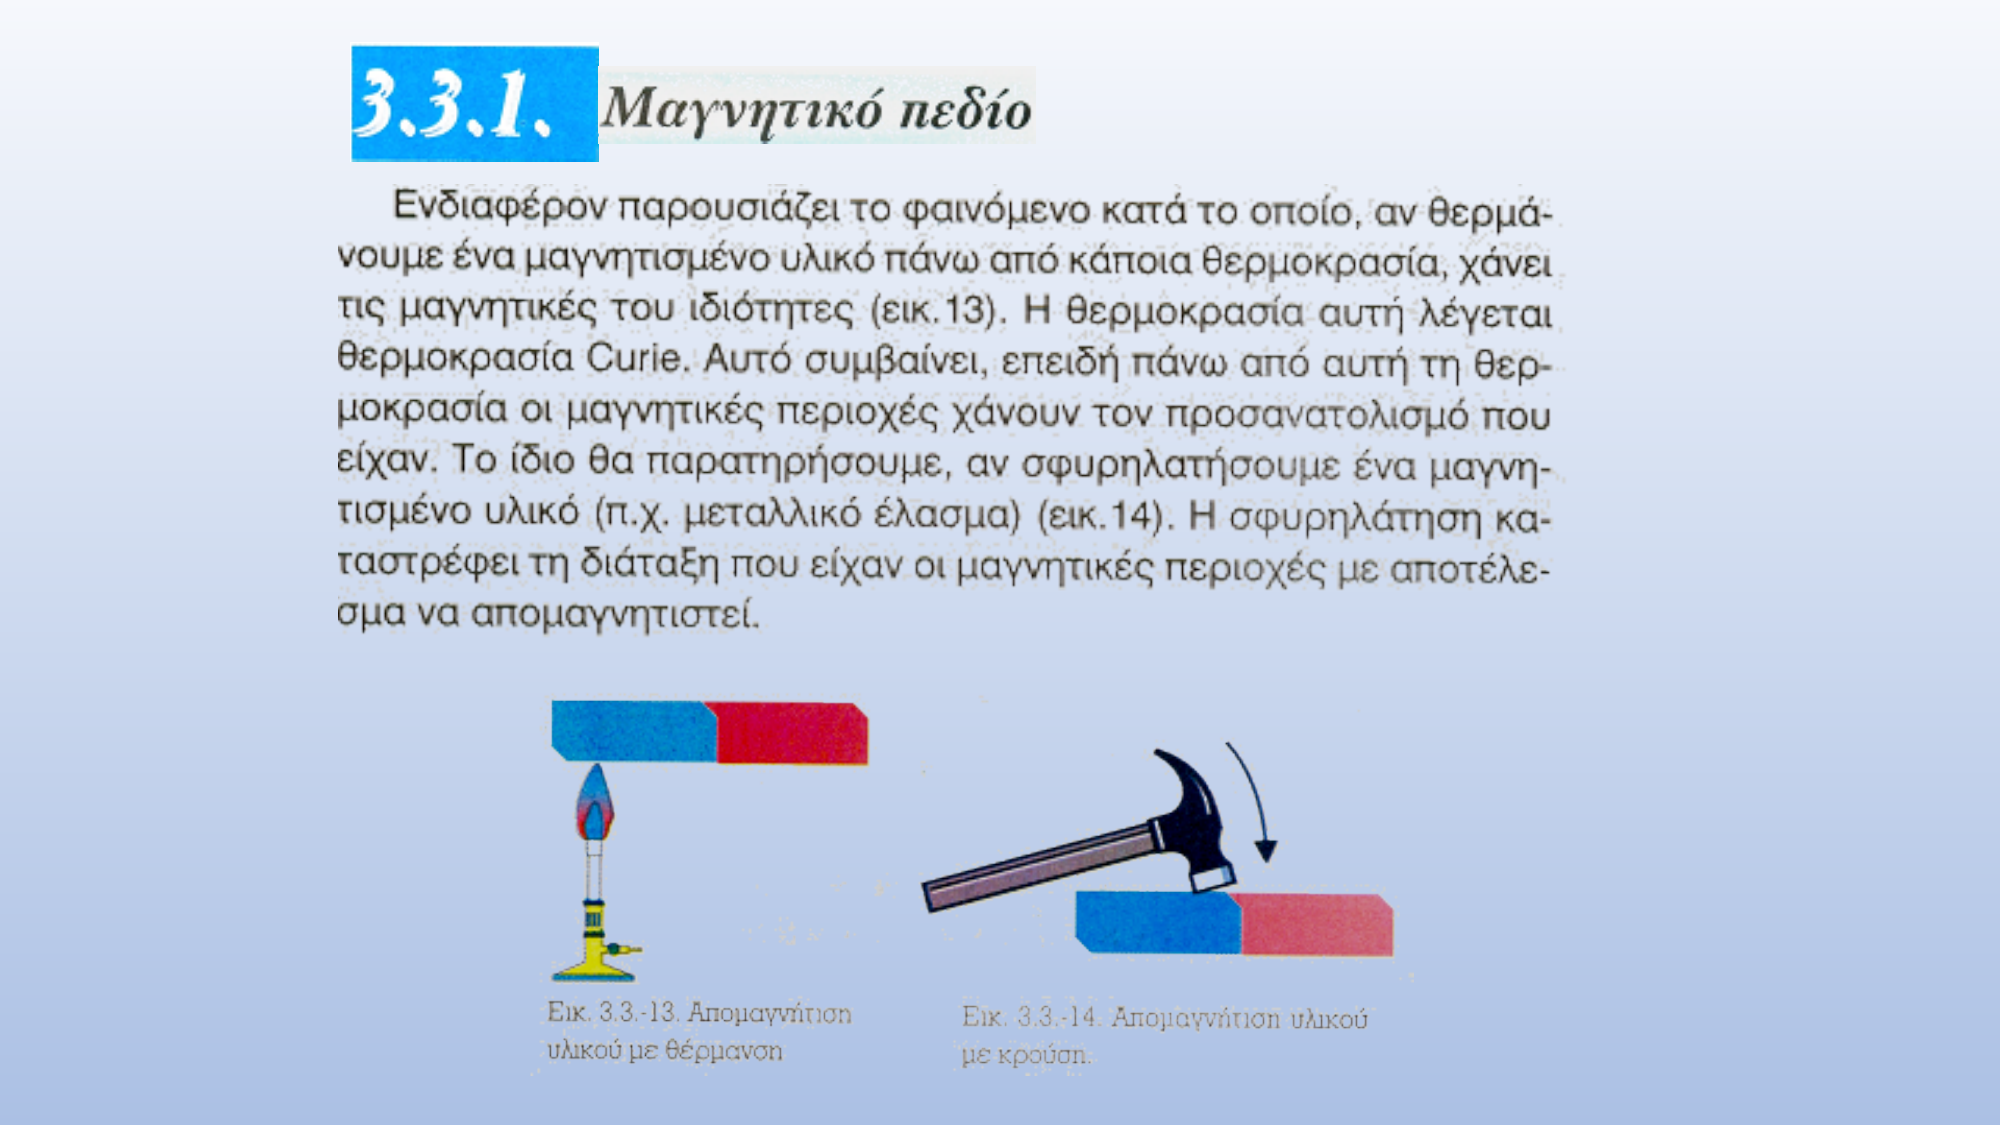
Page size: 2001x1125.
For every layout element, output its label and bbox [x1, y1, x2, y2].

text_box [350, 42, 1036, 162]
picture [515, 680, 1414, 1076]
picture [338, 184, 1579, 641]
